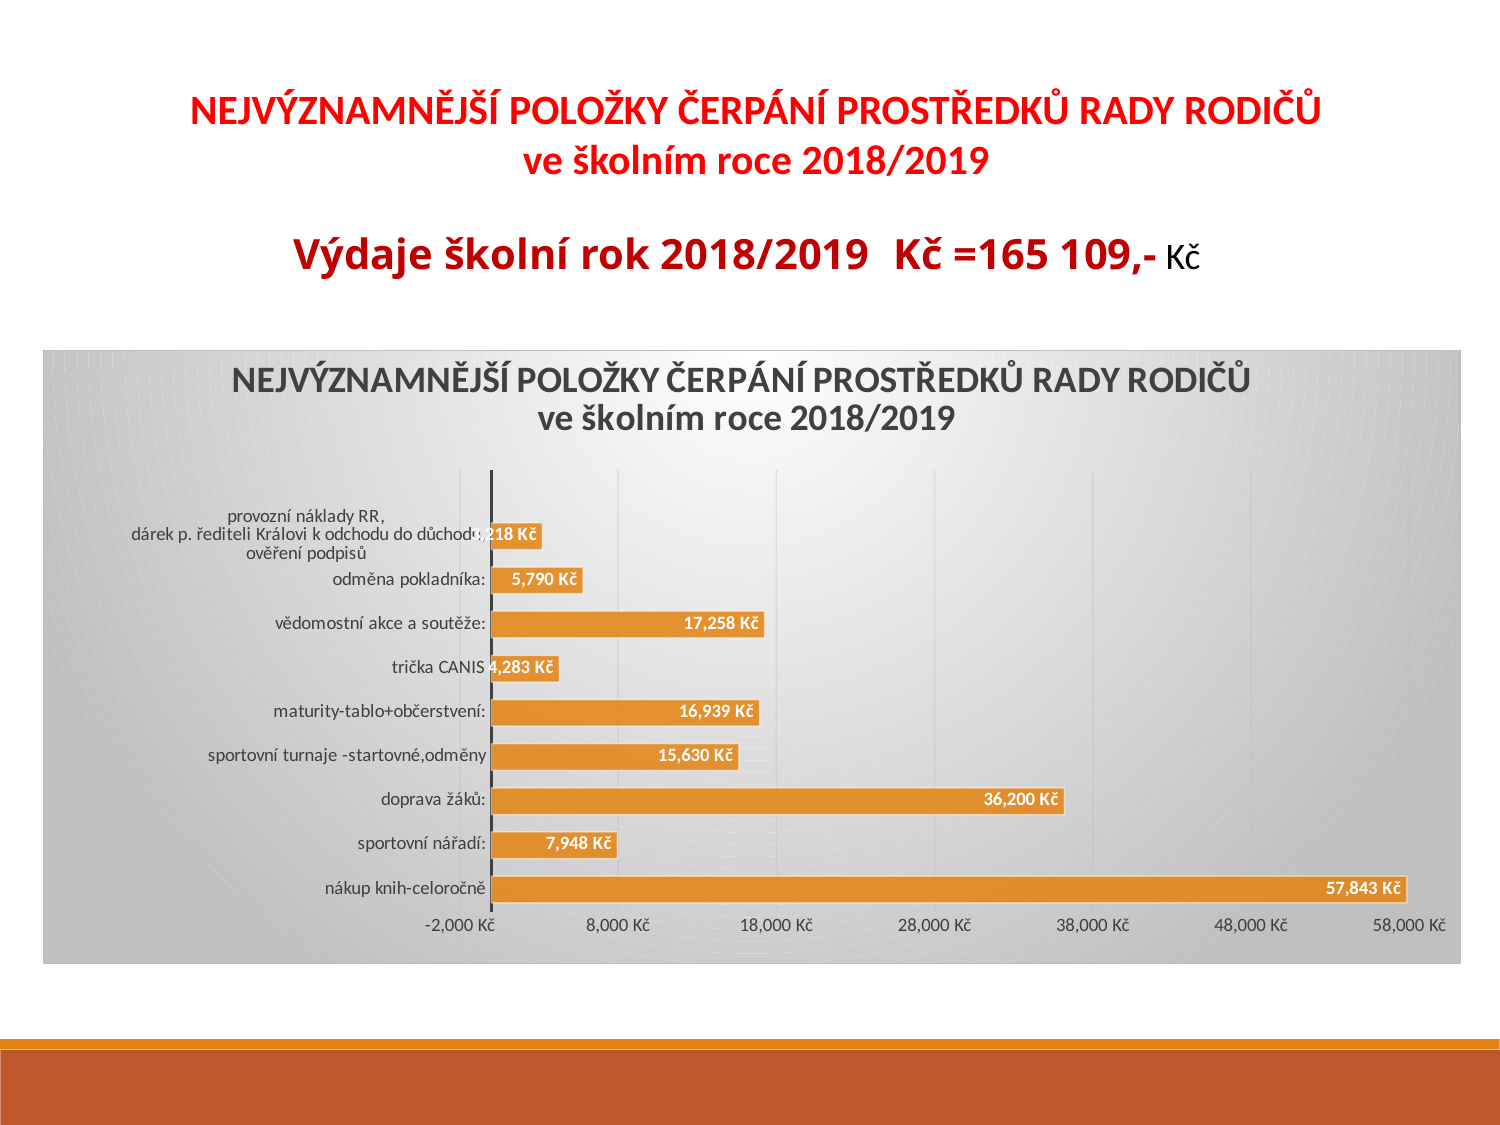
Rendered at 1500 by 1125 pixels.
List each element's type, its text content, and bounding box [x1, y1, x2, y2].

text_box NEJVÝZNAMNĚJŠÍ POLOŽKY ČERPÁNÍ PROSTŘEDKŮ RADY RODIČŮ ve školním roce 2018/2019 Výdaje školní rok 2018/2019 Kč =165 109,- Kč [42, 32, 1461, 348]
chart [42, 349, 1462, 965]
